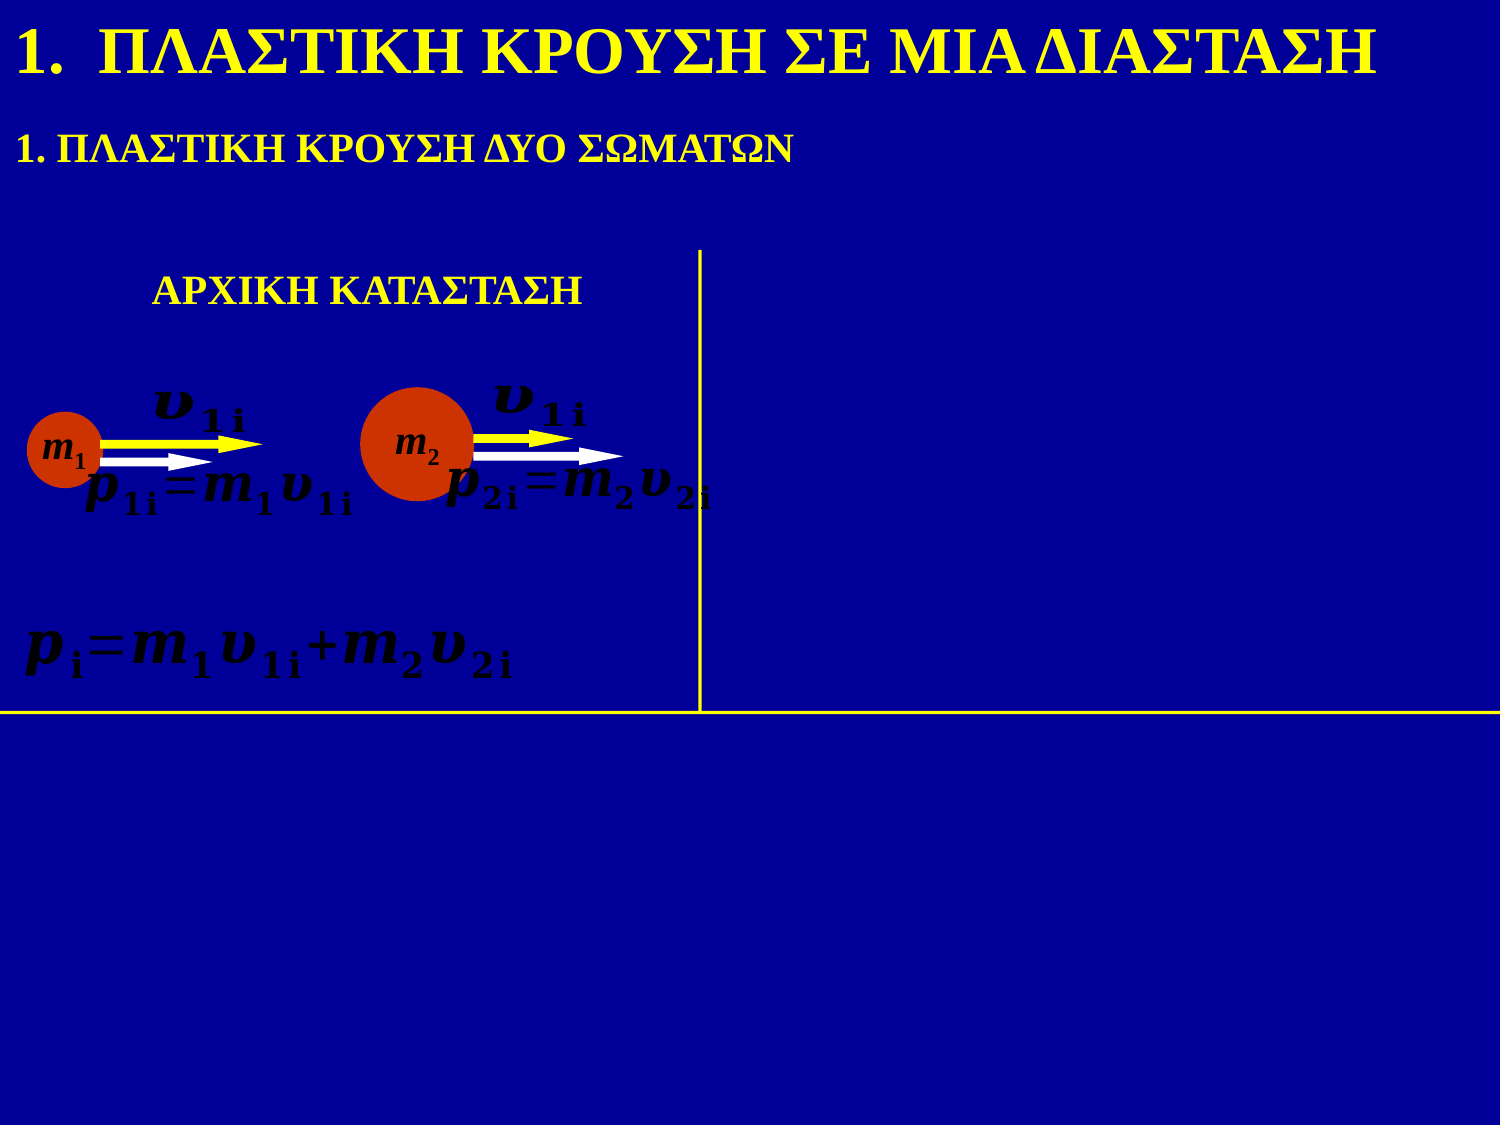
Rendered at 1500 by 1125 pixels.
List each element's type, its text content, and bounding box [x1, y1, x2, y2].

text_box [27, 262, 712, 523]
text_box 1. ΠΛΑΣΤΙΚΗ ΚΡΟΥΣΗ ΔΥΟ ΣΩΜΑΤΩΝ [0, 113, 1088, 179]
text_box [0, 249, 1500, 713]
text_box 1. ΠΛΑΣΤΙΚΗ ΚΡΟΥΣΗ ΣΕ ΜΙΑ ΔΙΑΣΤΑΣΗ [0, 0, 1500, 113]
